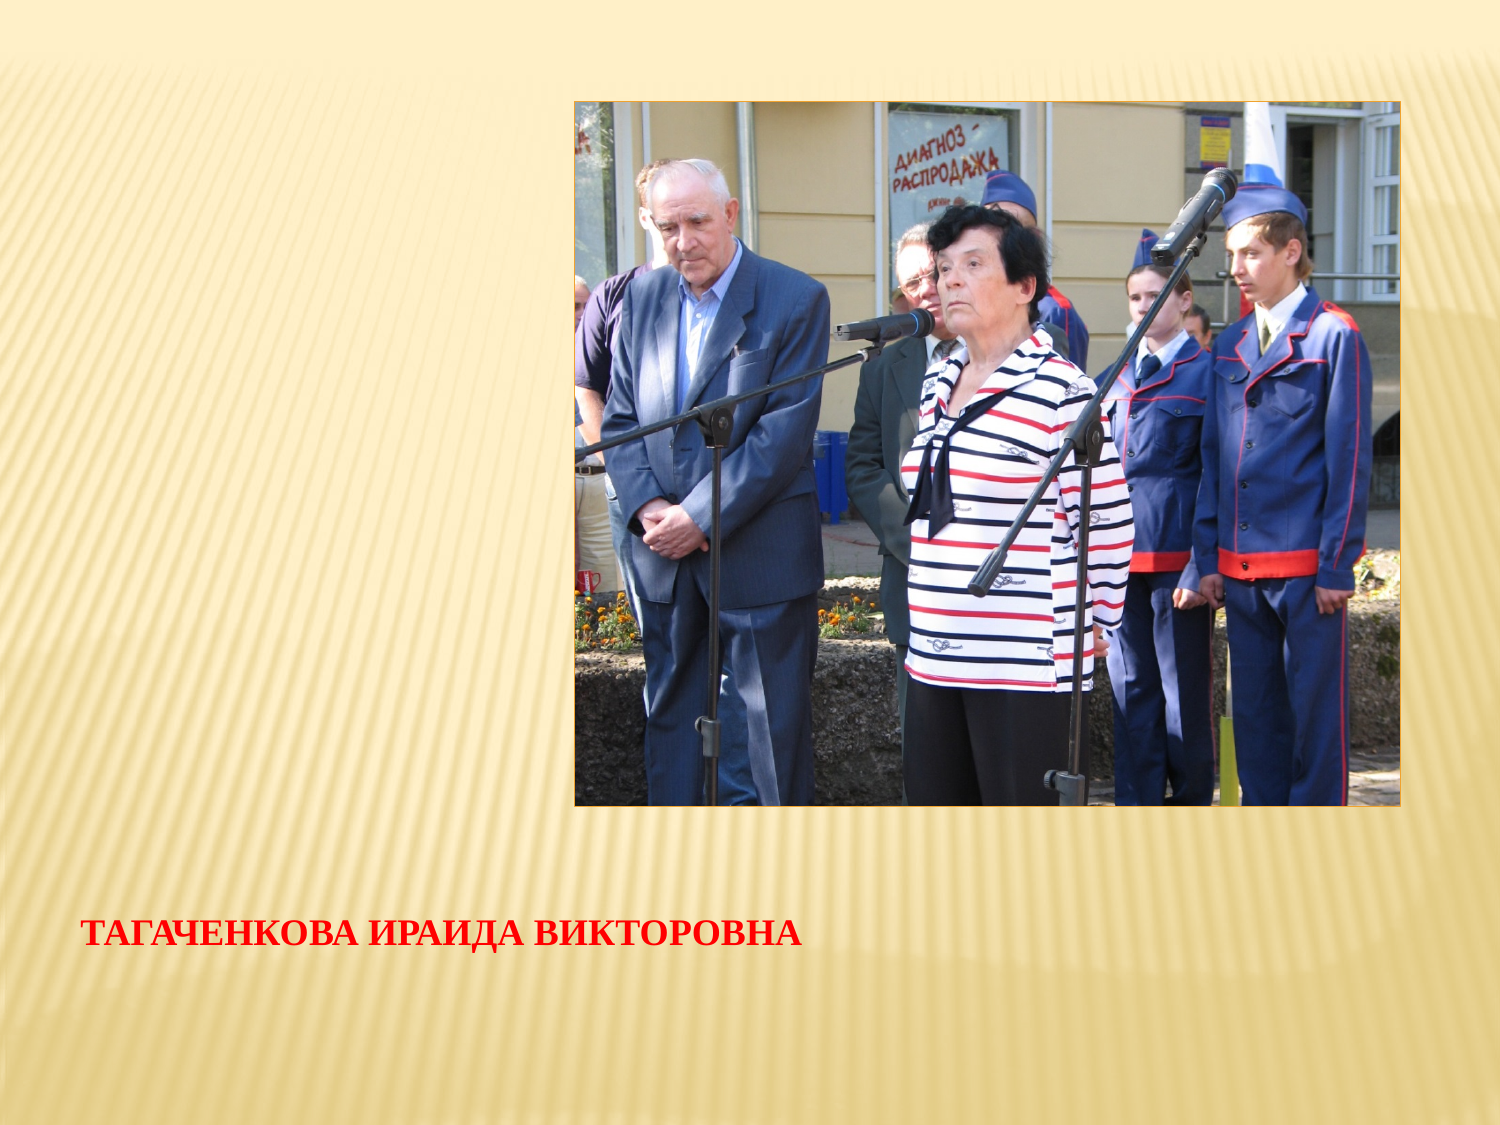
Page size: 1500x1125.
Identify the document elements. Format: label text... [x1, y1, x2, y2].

list ТАГАЧЕНКОВА ИРАИДА ВИКТОРОВНА [62, 907, 1025, 1034]
picture [574, 101, 1401, 807]
